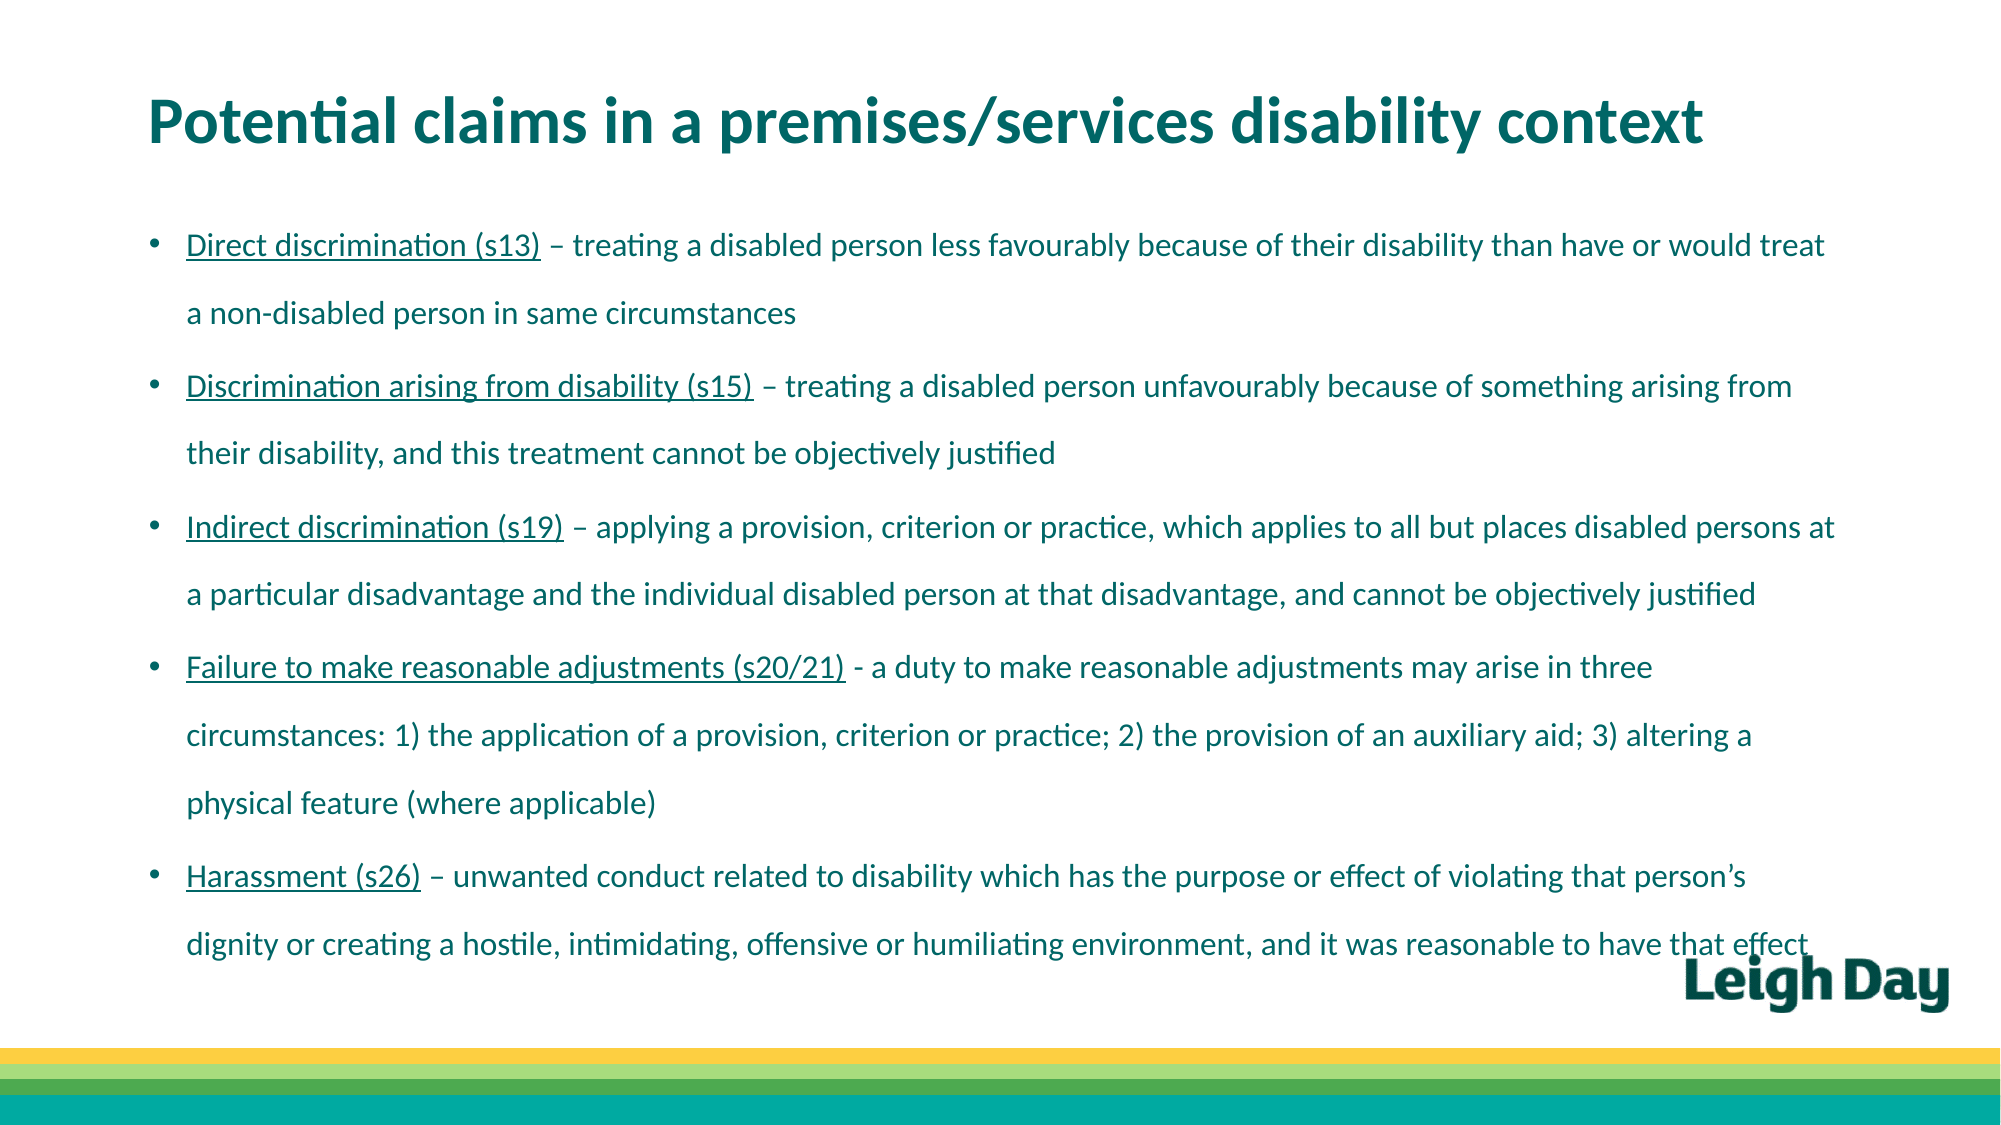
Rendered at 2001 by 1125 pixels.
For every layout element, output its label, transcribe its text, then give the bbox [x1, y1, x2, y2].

picture [1681, 945, 1955, 1013]
list Direct discrimination (s13) – treating a disabled person less favourably because of their disability than have or would treat a non-disabled person in same circumstances Discrimination arising from disability (s15) – treating a disabled person unfavourably because of something arising from their disability, and this treatment cannot be objectively justified Indirect discrimination (s19) – applying a provision, criterion or practice, which applies to all but places disabled persons at a particular disadvantage and the individual disabled person at that disadvantage, and cannot be objectively justified Failure to make reasonable adjustments (s20/21) - a duty to make reasonable adjustments may arise in three circumstances: 1) the application of a provision, criterion or practice; 2) the provision of an auxiliary aid; 3) altering a physical feature (where applicable) Harassment (s26) – unwanted conduct related to disability which has the purpose or effect of violating that person’s dignity or creating a hostile, intimidating, offensive or humiliating environment, and it was reasonable to have that effect [133, 187, 1859, 978]
title Potential claims in a premises/services disability context [133, 27, 1859, 187]
